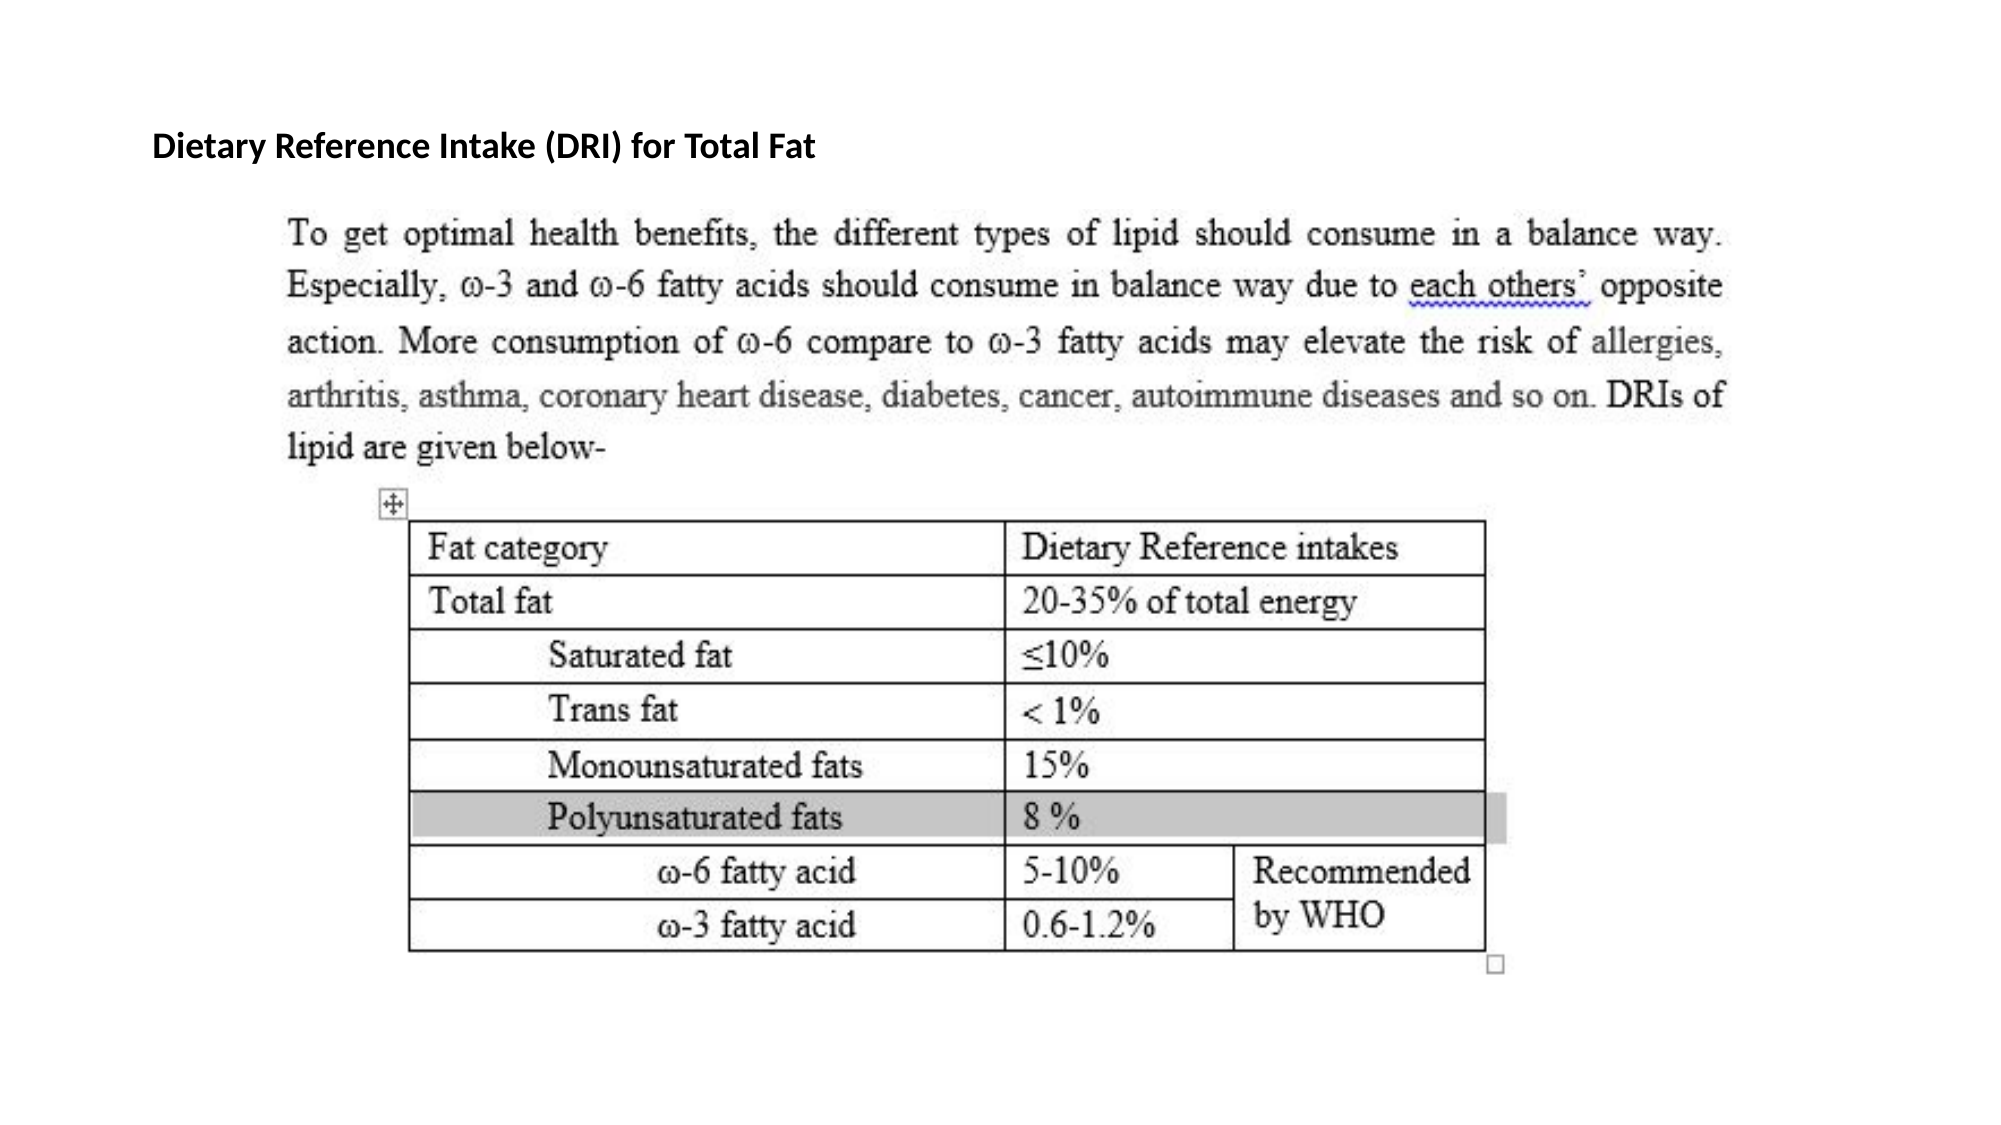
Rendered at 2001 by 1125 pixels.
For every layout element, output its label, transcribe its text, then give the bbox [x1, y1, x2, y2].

title Dietary Reference Intake (DRI) for Total Fat [137, 59, 1863, 209]
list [137, 209, 1863, 1046]
